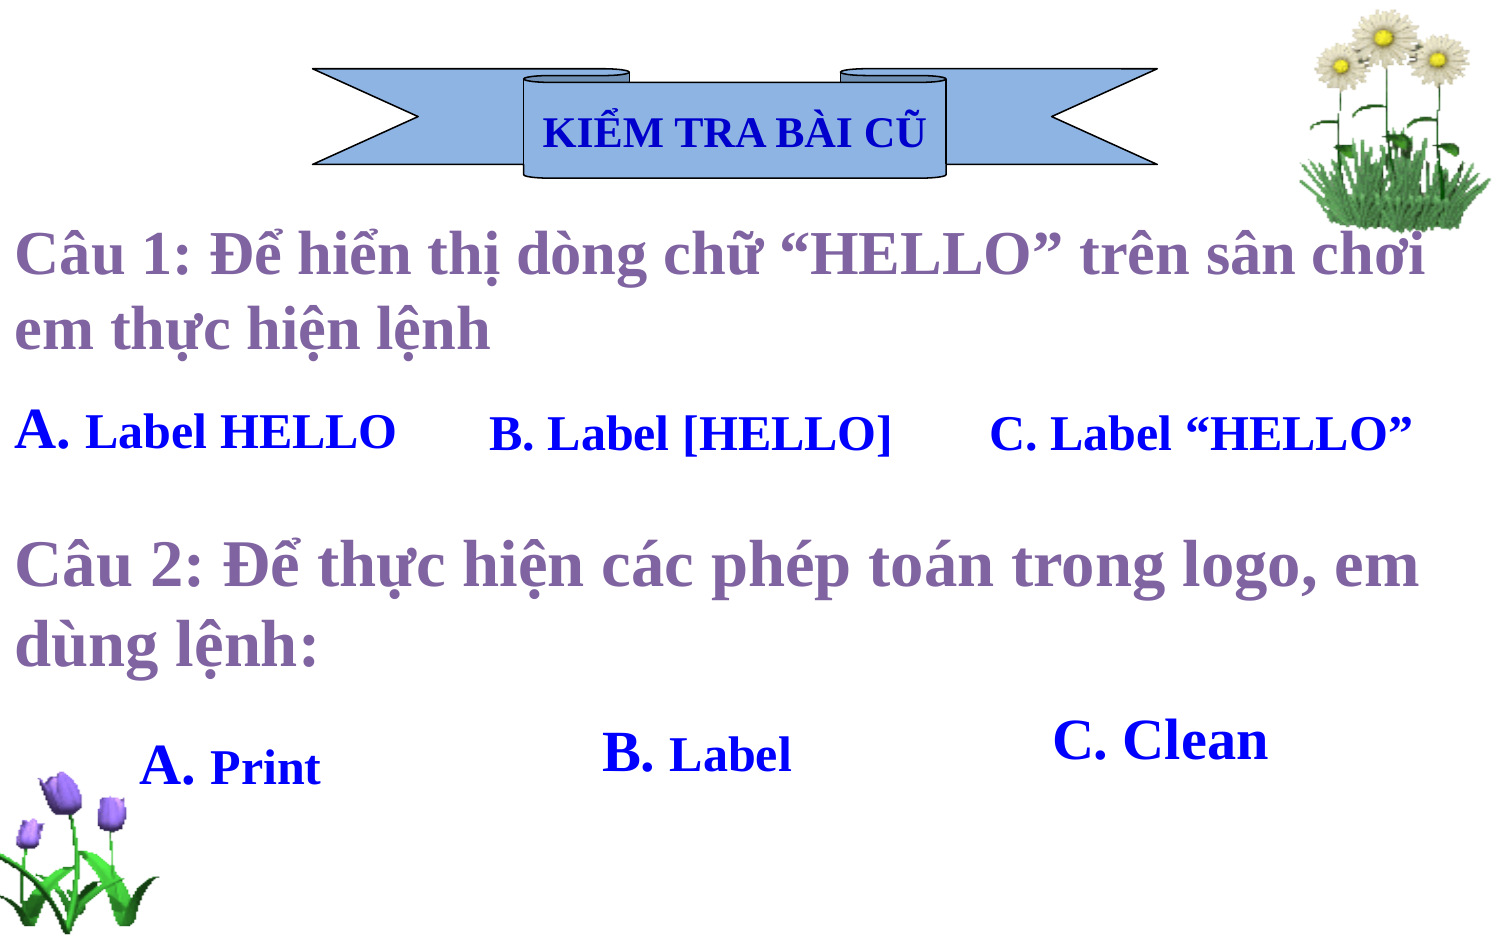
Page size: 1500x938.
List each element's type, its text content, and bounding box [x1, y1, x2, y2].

text_box B. Label [587, 706, 888, 791]
text_box B. Label [HELLO] [474, 392, 974, 468]
text_box Câu 2: Để thực hiện các phép toán trong logo, em dùng lệnh: [0, 531, 1500, 669]
picture [0, 753, 166, 938]
text_box KIỂM TRA BÀI CŨ [312, 68, 1158, 179]
picture [1283, 0, 1500, 240]
text_box C. Label “HELLO” [974, 392, 1500, 468]
text_box C. Clean [1037, 693, 1338, 779]
text_box A. Print [124, 718, 425, 804]
text_box Câu 1: Để hiển thị dòng chữ “HELLO” trên sân chơi em thực hiện lệnh [0, 218, 1500, 357]
text_box A. Label HELLO [0, 382, 600, 468]
